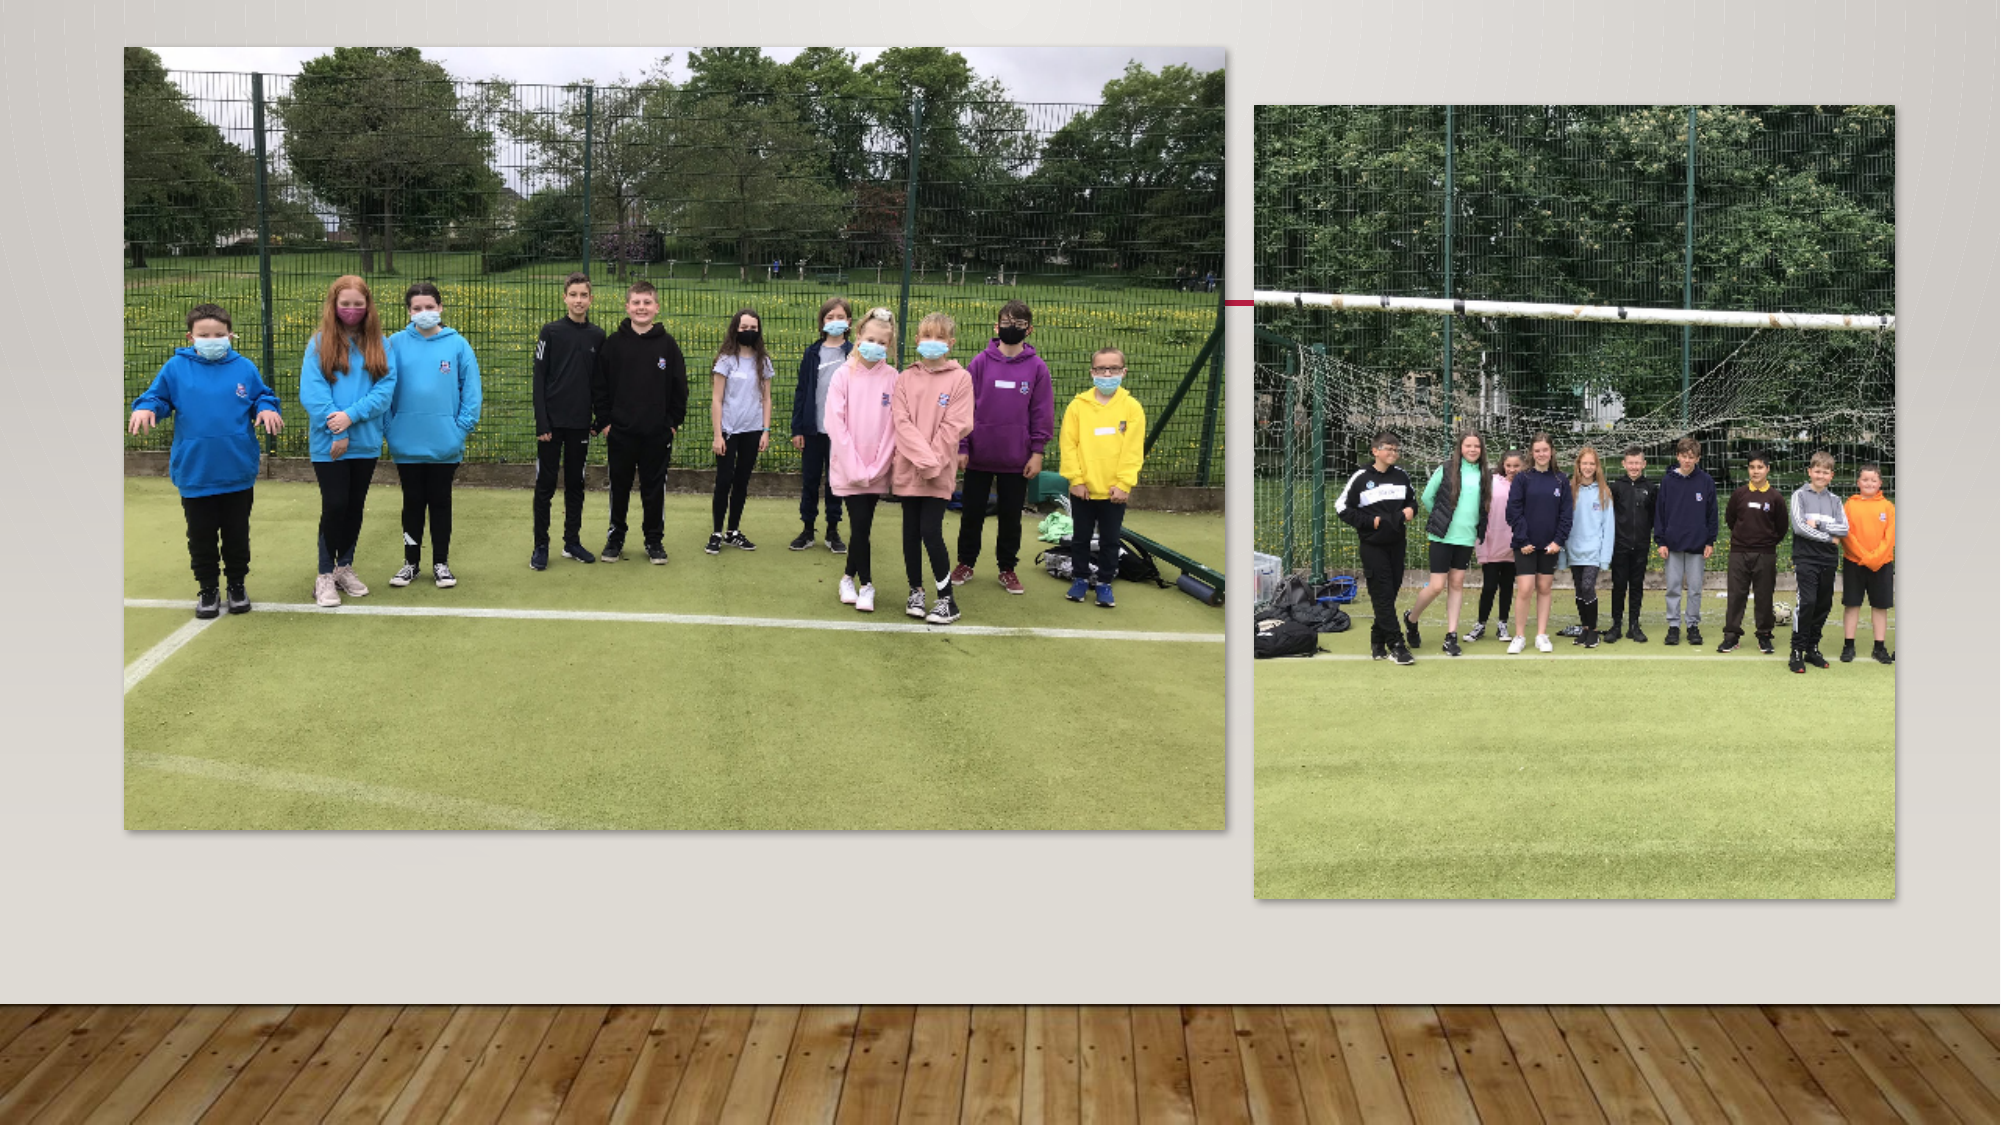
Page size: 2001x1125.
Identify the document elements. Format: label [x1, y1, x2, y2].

picture [123, 47, 1225, 830]
picture [0, 1006, 2000, 1125]
picture [1253, 105, 1895, 899]
text_box [0, 330, 2000, 1004]
